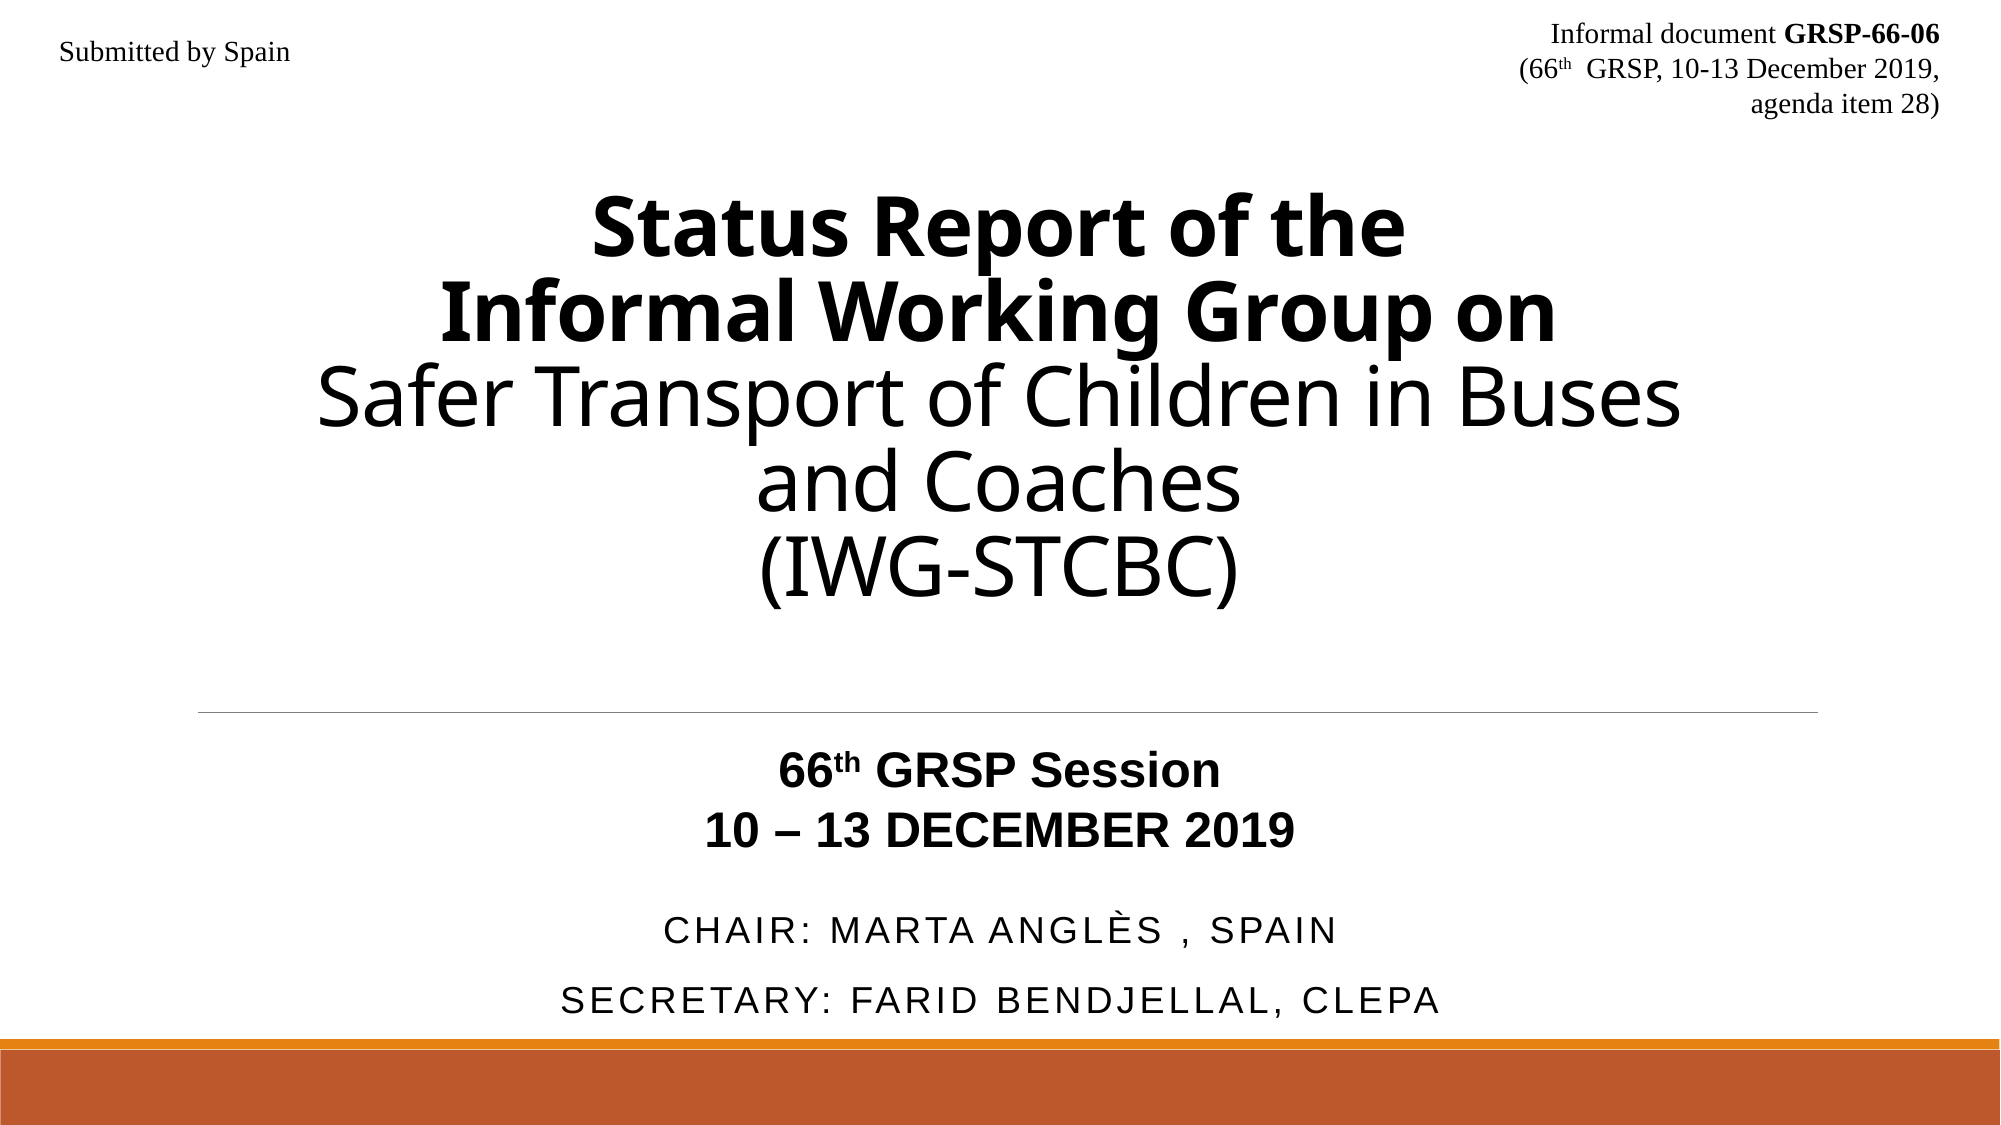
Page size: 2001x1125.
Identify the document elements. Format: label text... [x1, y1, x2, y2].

subtitle Chair: Marta Anglès , SPAIN Secretary: FARID BENDJELLAL, CLEPA [355, 903, 1645, 1055]
title Status Report of the Informal Working Group on Safer Transport of Children in Buses and Coaches (IWG-STCBC) [252, 219, 1748, 622]
text_box Submitted by Spain [44, 24, 742, 75]
text_box 66th GRSP Session 10 – 13 DECEMBER 2019 [675, 729, 1325, 865]
text_box Informal document GRSP-66-06 (66th GRSP, 10-13 December 2019, agenda item 28) [1486, 7, 1955, 127]
